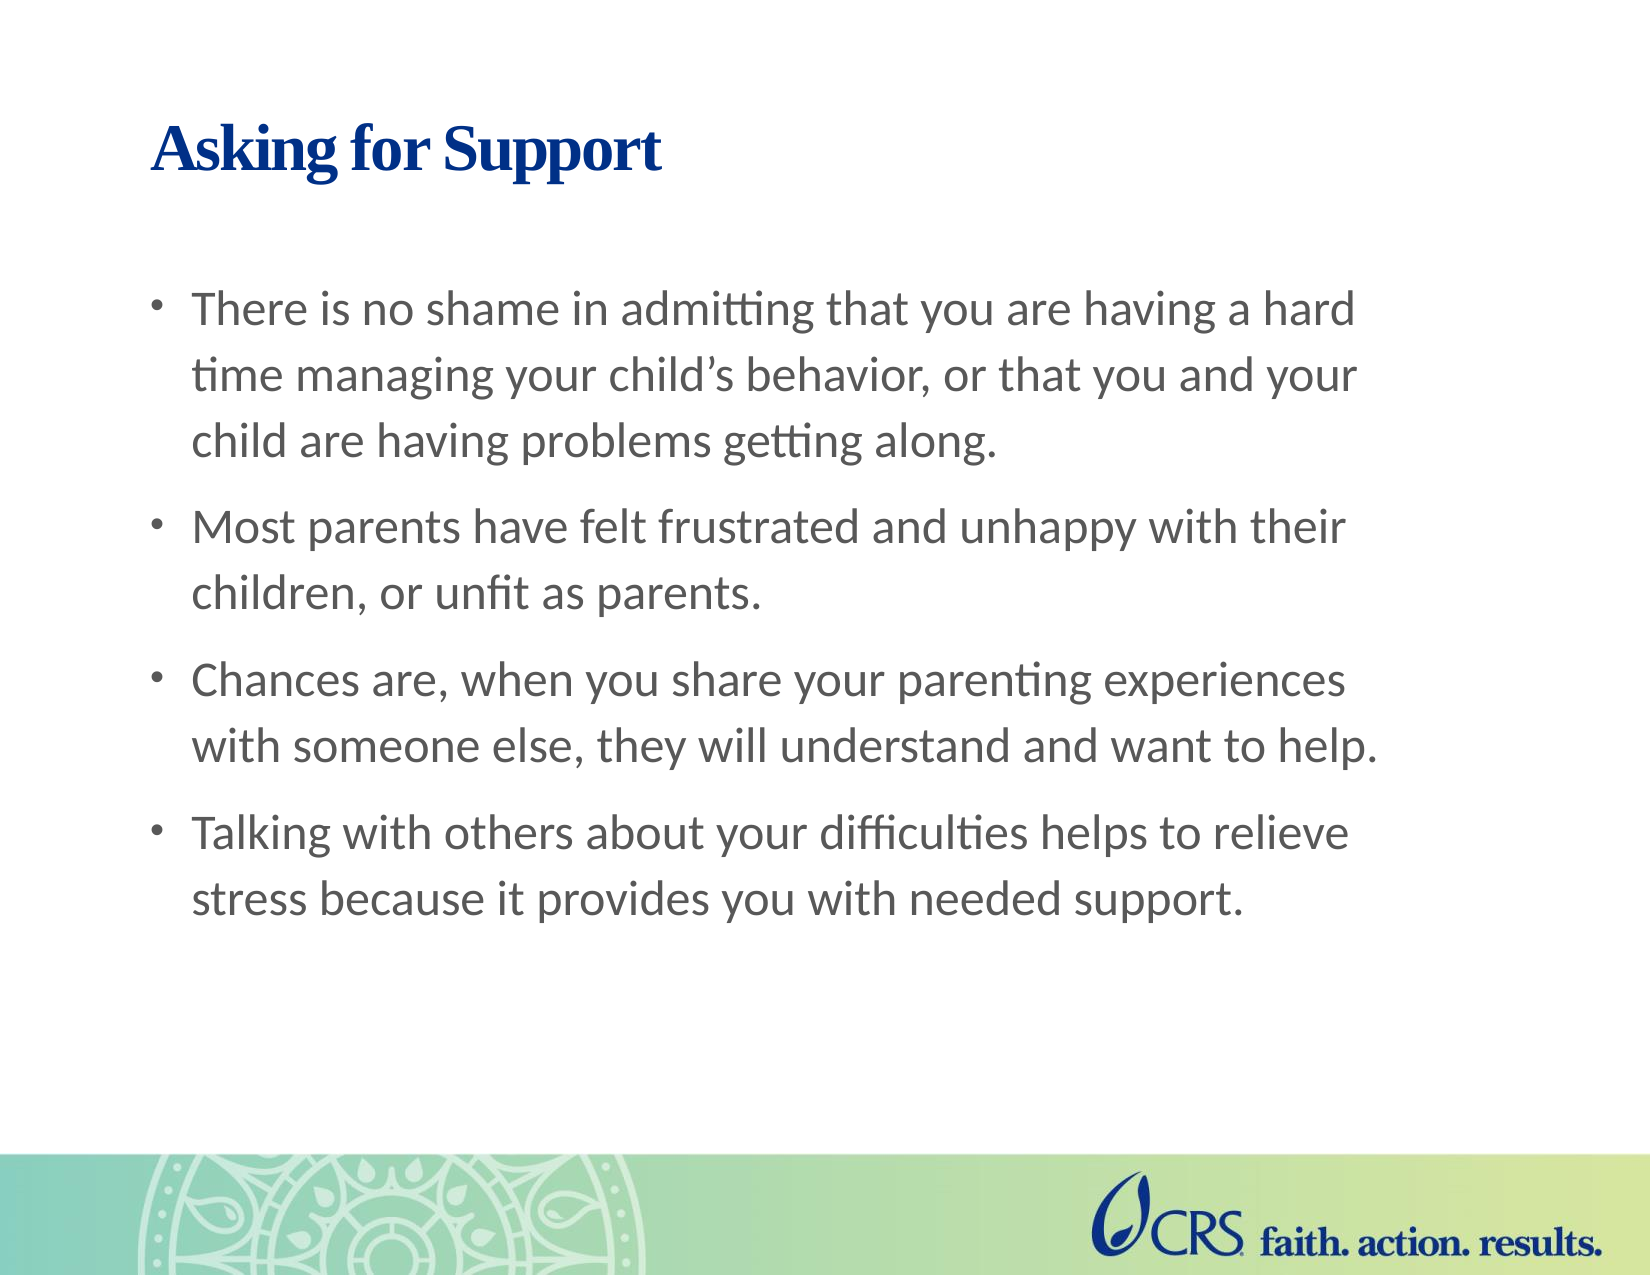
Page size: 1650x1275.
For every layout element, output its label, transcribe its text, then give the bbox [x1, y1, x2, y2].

title Asking for Support [150, 0, 1350, 184]
picture [0, 1153, 1650, 1275]
list There is no shame in admitting that you are having a hard time managing your child’s behavior, or that you and your child are having problems getting along. Most parents have felt frustrated and unhappy with their children, or unfit as parents. Chances are, when you share your parenting experiences with someone else, they will understand and want to help. Talking with others about your difficulties helps to relieve stress because it provides you with needed support. [150, 269, 1429, 1144]
